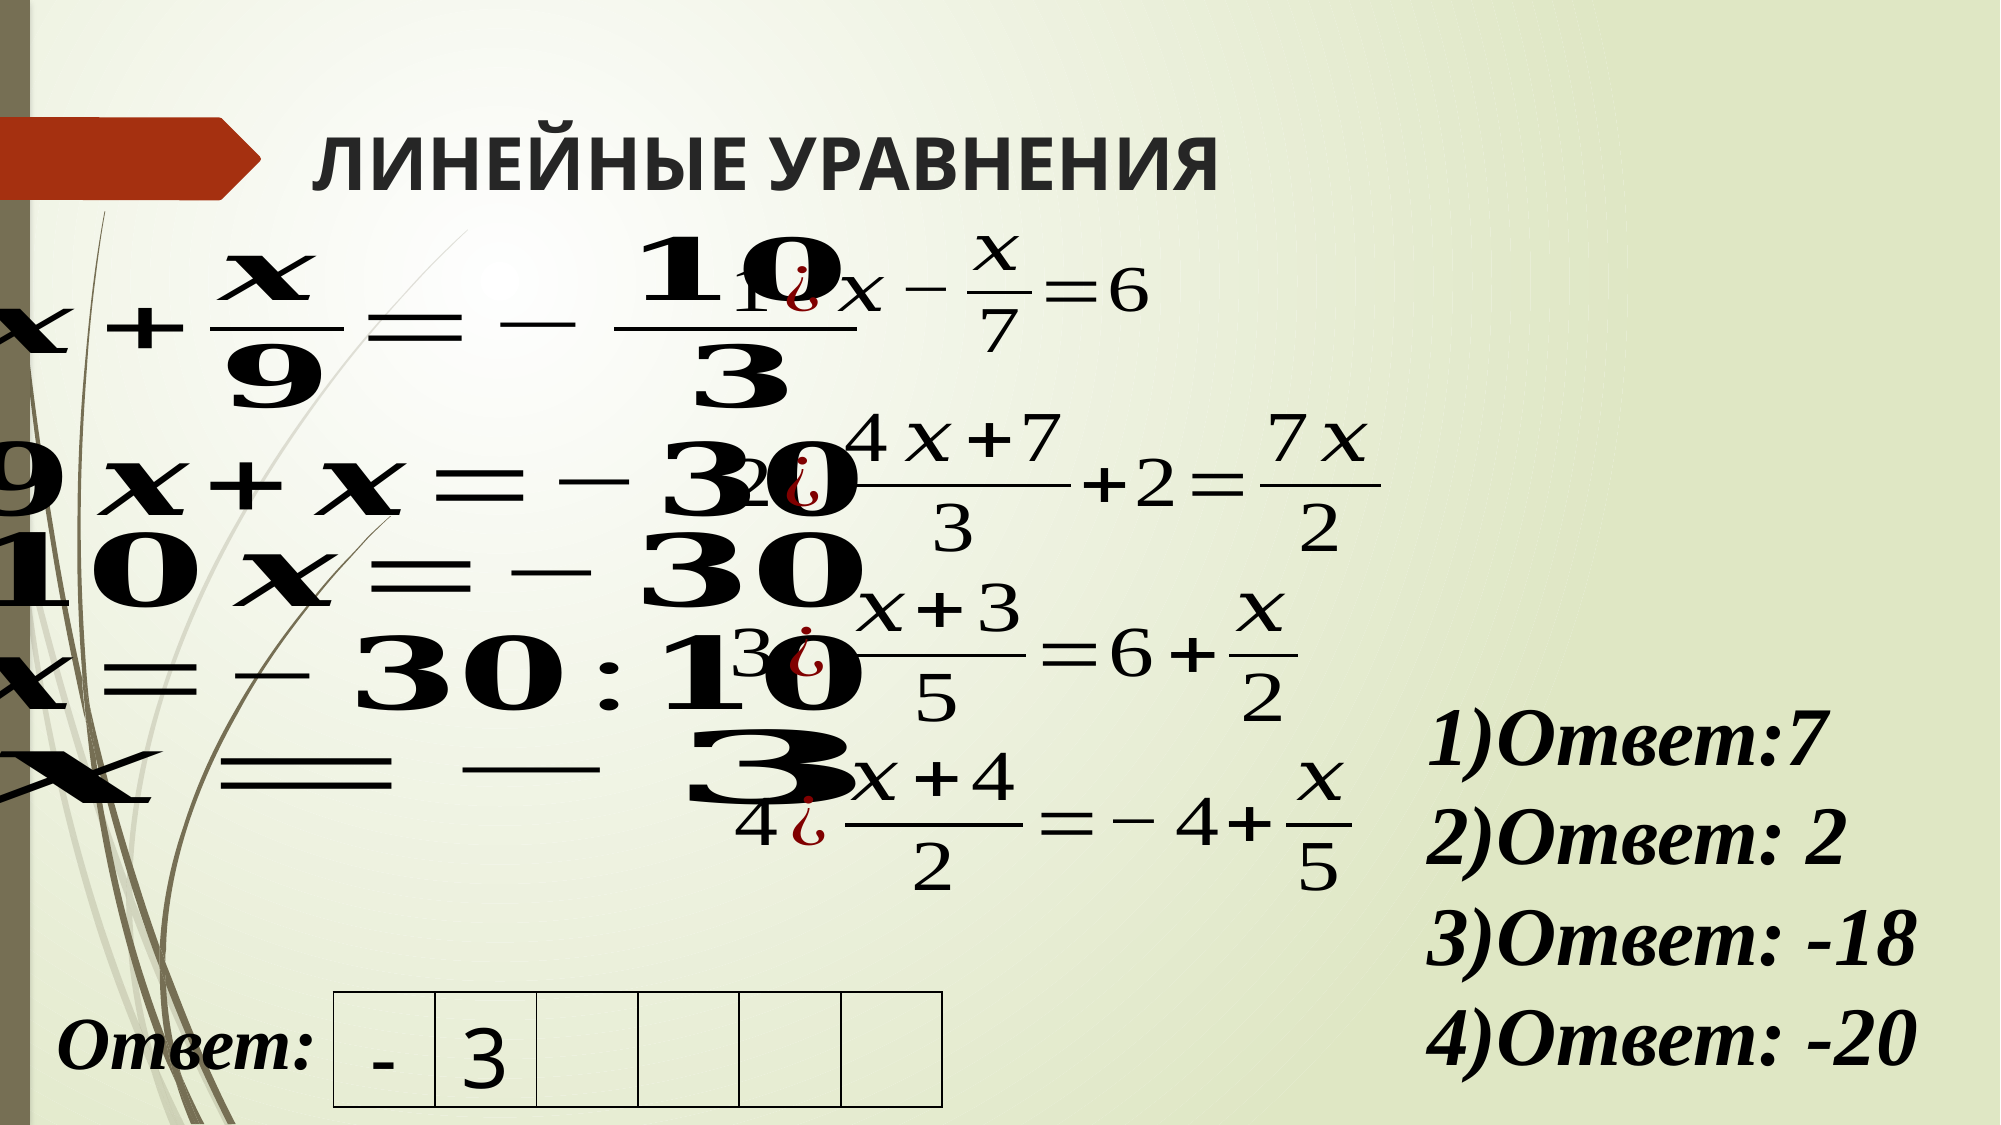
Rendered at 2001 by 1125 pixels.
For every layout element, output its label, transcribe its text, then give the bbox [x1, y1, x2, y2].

table_header [639, 993, 738, 1106]
table_header 3 [436, 993, 536, 1106]
table_header [842, 993, 941, 1106]
title ЛИНЕЙНЫЕ УРАВНЕНИЯ [278, 109, 1741, 213]
table_header [537, 993, 637, 1106]
table_header [740, 993, 840, 1106]
table_header - [334, 993, 434, 1106]
text_box Ответ:7 Ответ: 2 Ответ: -18 Ответ: -20 [1412, 674, 1933, 1090]
text_box Ответ: [41, 987, 351, 1093]
